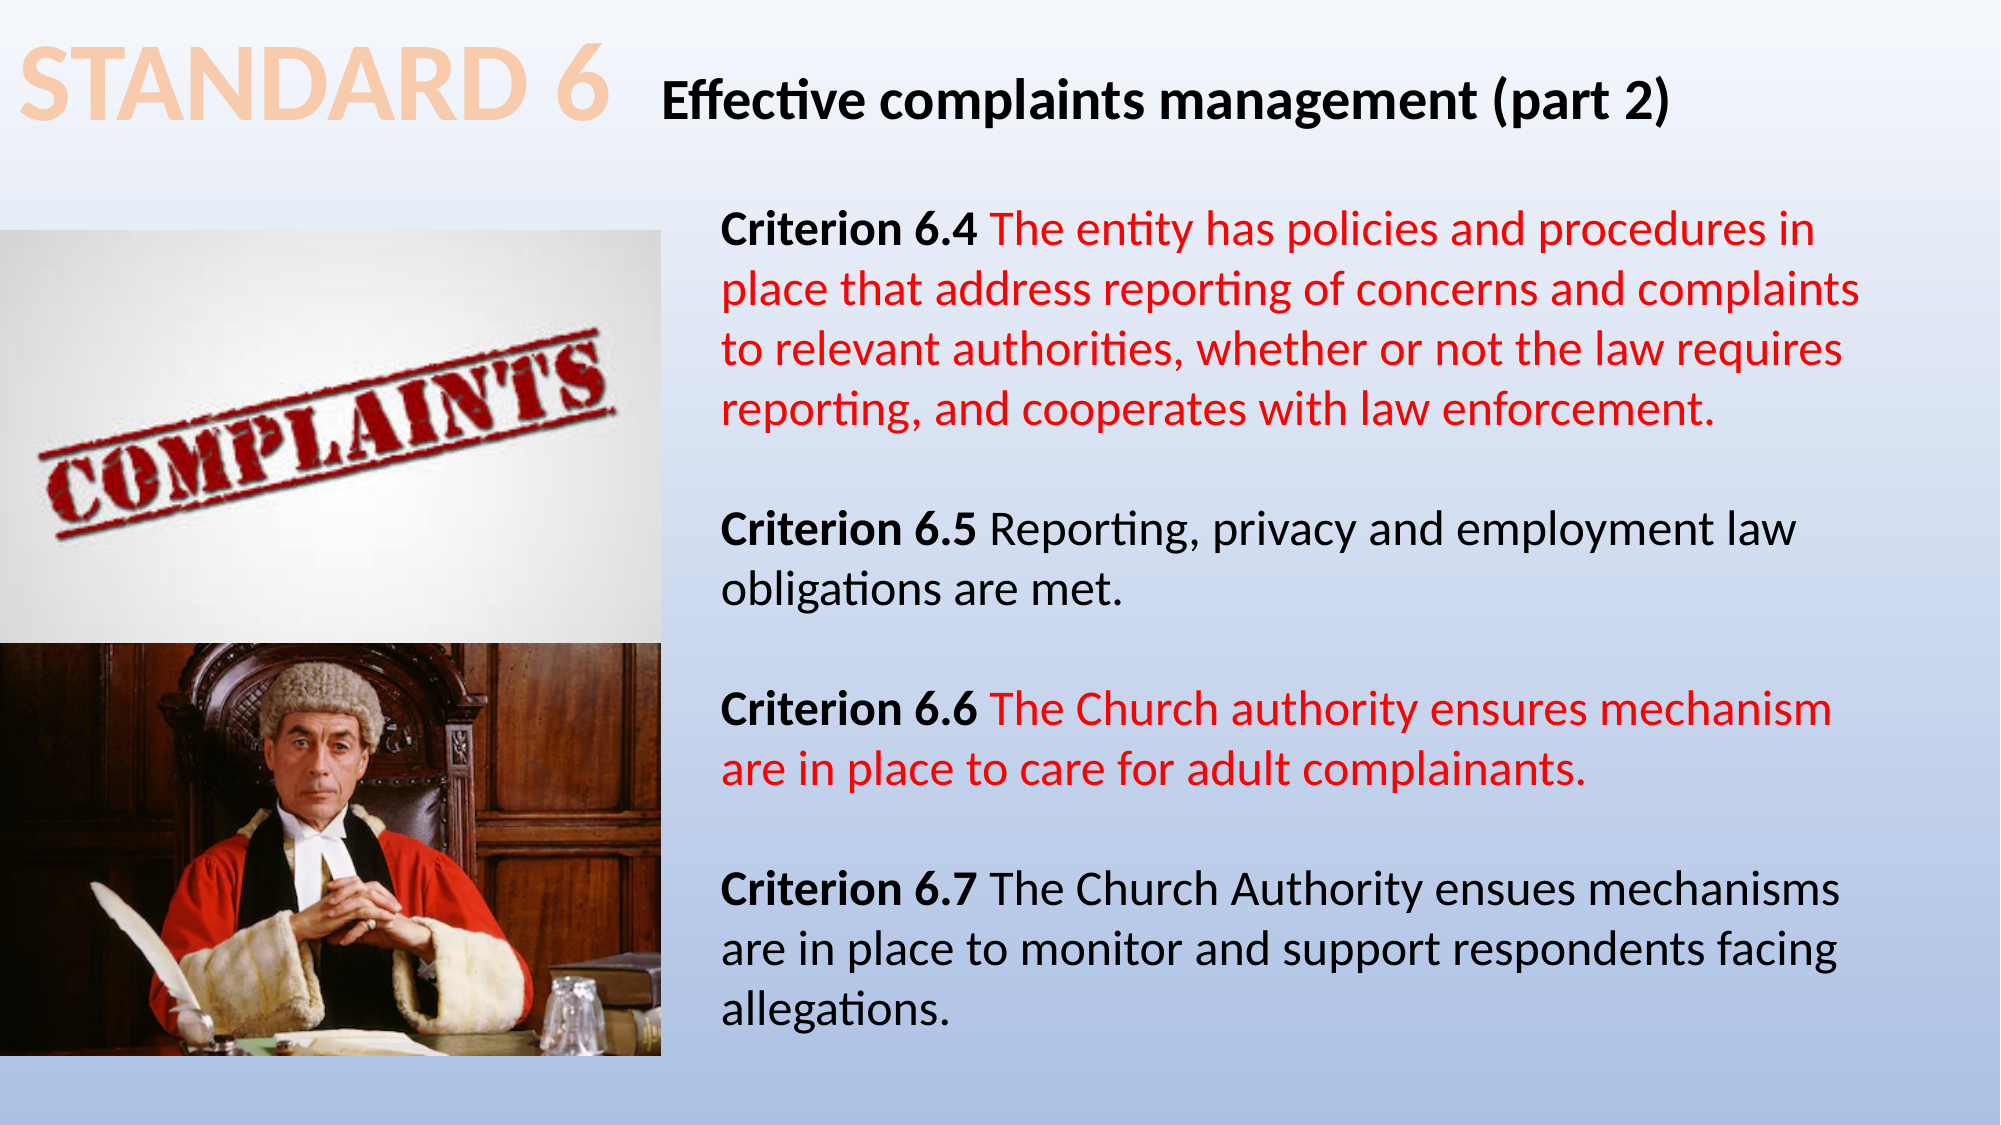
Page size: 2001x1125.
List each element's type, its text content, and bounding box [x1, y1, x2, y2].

picture [0, 230, 661, 1056]
text_box Criterion 6.4 The entity has policies and procedures in place that address reporting of concerns and complaints to relevant authorities, whether or not the law requires reporting, and cooperates with law enforcement. Criterion 6.5 Reporting, privacy and employment law obligations are met. Criterion 6.6 The Church authority ensures mechanism are in place to care for adult complainants. Criterion 6.7 The Church Authority ensues mechanisms are in place to monitor and support respondents facing allegations. [706, 128, 1876, 1043]
text_box Effective complaints management (part 2) [647, 53, 1935, 139]
text_box STANDARD 6 [3, 0, 628, 150]
